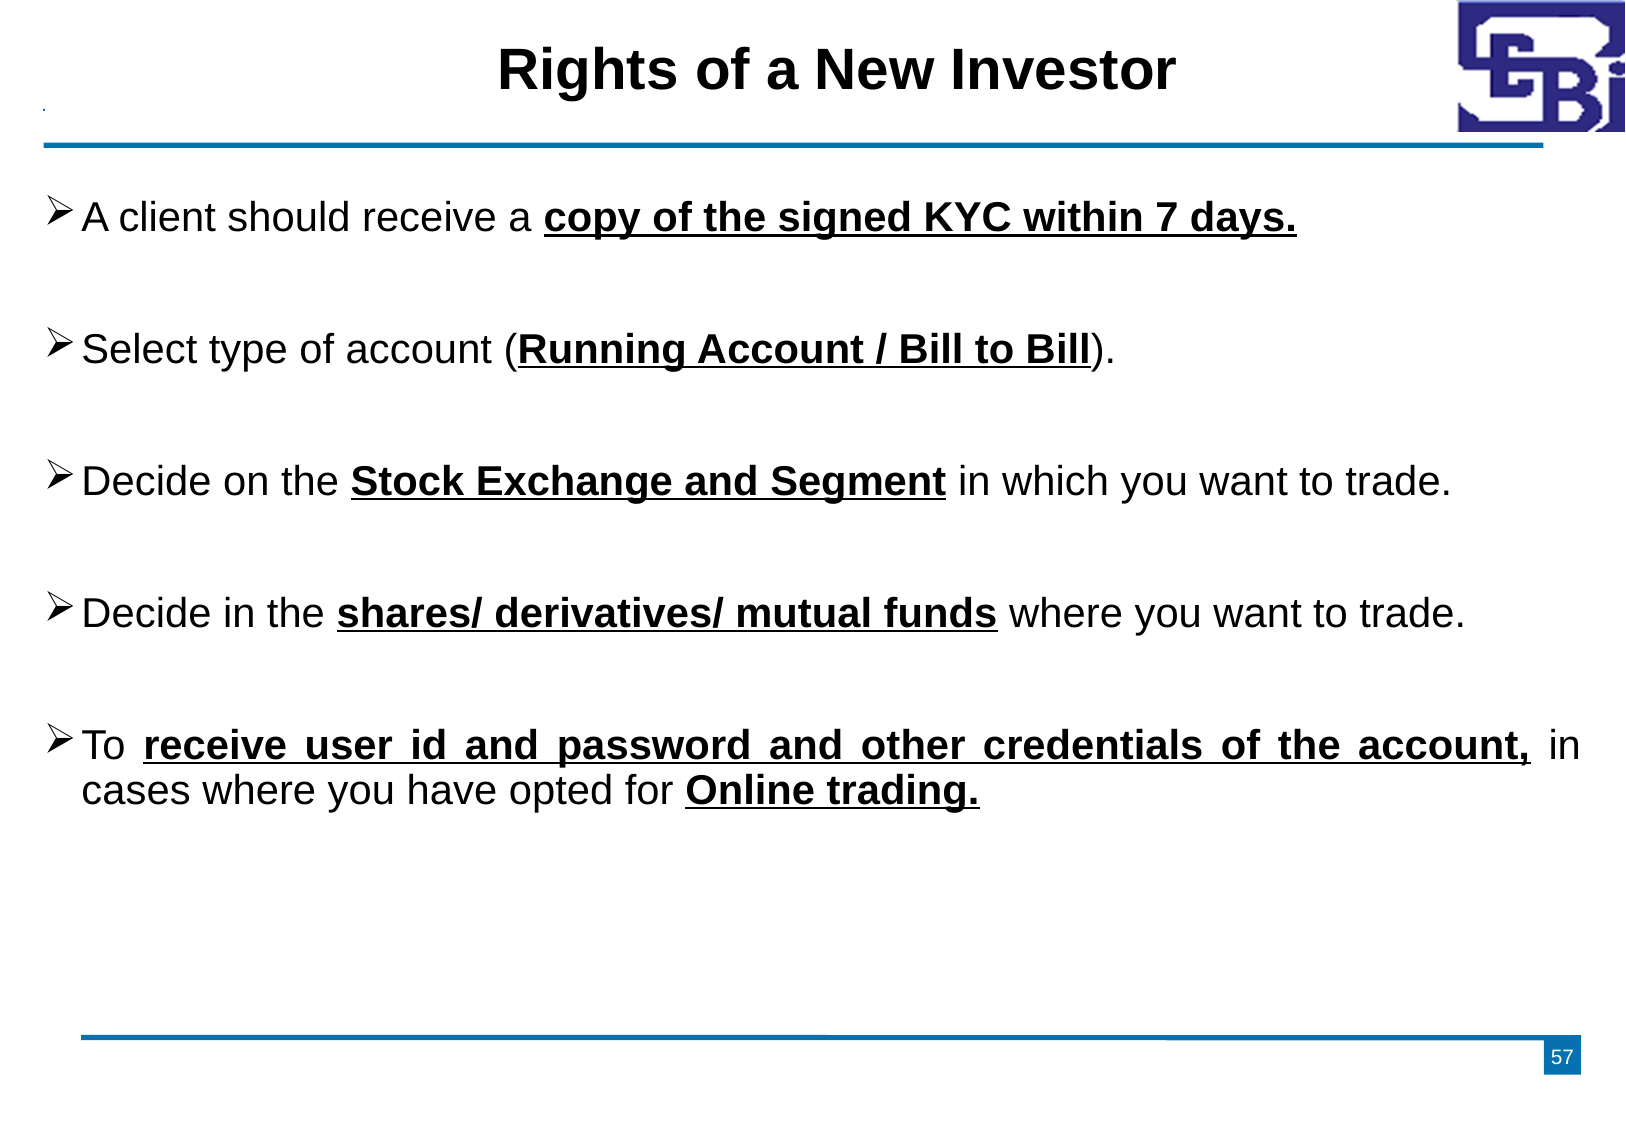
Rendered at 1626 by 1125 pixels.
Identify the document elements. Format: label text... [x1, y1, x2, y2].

list A client should receive a copy of the signed KYC within 7 days. Select type of account (Running Account / Bill to Bill). Decide on the Stock Exchange and Segment in which you want to trade. Decide in the shares/ derivatives/ mutual funds where you want to trade. To receive user id and password and other credentials of the account, in cases where you have opted for Online trading. [43, 195, 1581, 982]
picture [1455, 0, 1625, 133]
text_box 57 [1543, 1037, 1581, 1075]
title Rights of a New Investor [222, 8, 1450, 133]
